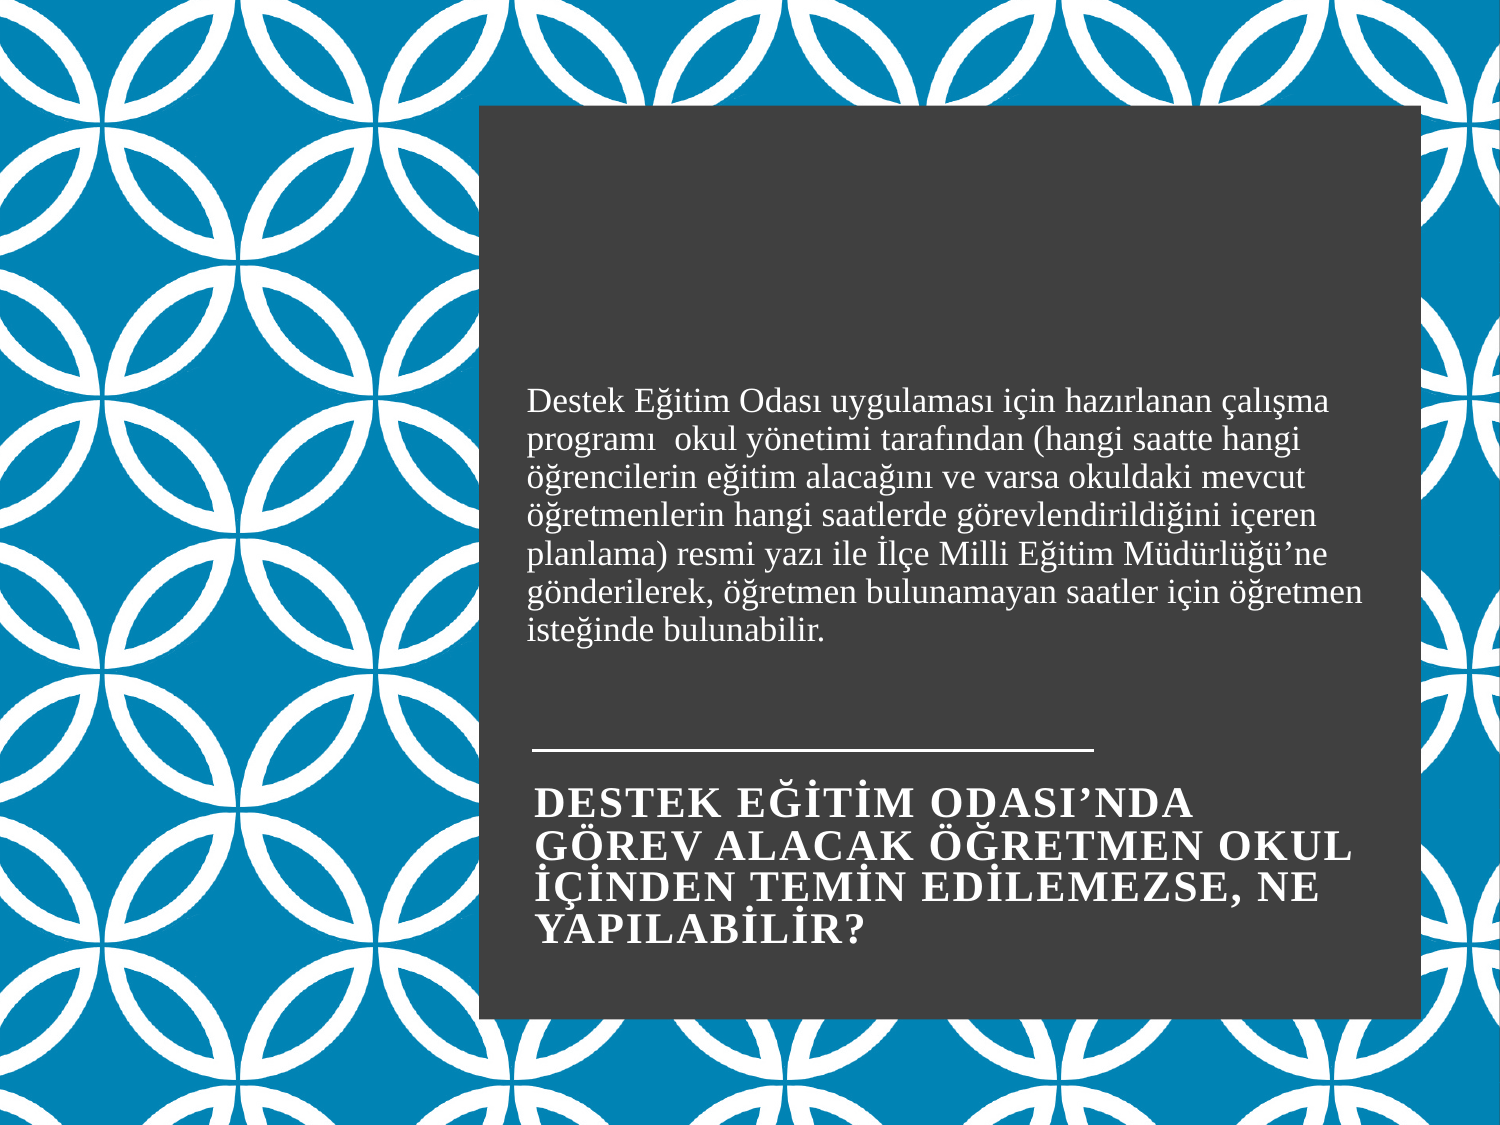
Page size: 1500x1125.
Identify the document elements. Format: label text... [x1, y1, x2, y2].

text_box [0, 0, 1500, 1125]
title Destek Eğitim Odası’nda görev alacak öğretmen okul içinden temin edilemezse, ne yapılabilir? [519, 776, 1382, 967]
list Destek Eğitim Odası uygulaması için hazırlanan çalışma programı okul yönetimi tarafından (hangi saatte hangi öğrencilerin eğitim alacağını ve varsa okuldaki mevcut öğretmenlerin hangi saatlerde görevlendirildiğini içeren planlama) resmi yazı ile İlçe Milli Eğitim Müdürlüğü’ne gönderilerek, öğretmen bulunamayan saatler için öğretmen isteğinde bulunabilir. [519, 171, 1382, 725]
text_box [478, 104, 1422, 1021]
